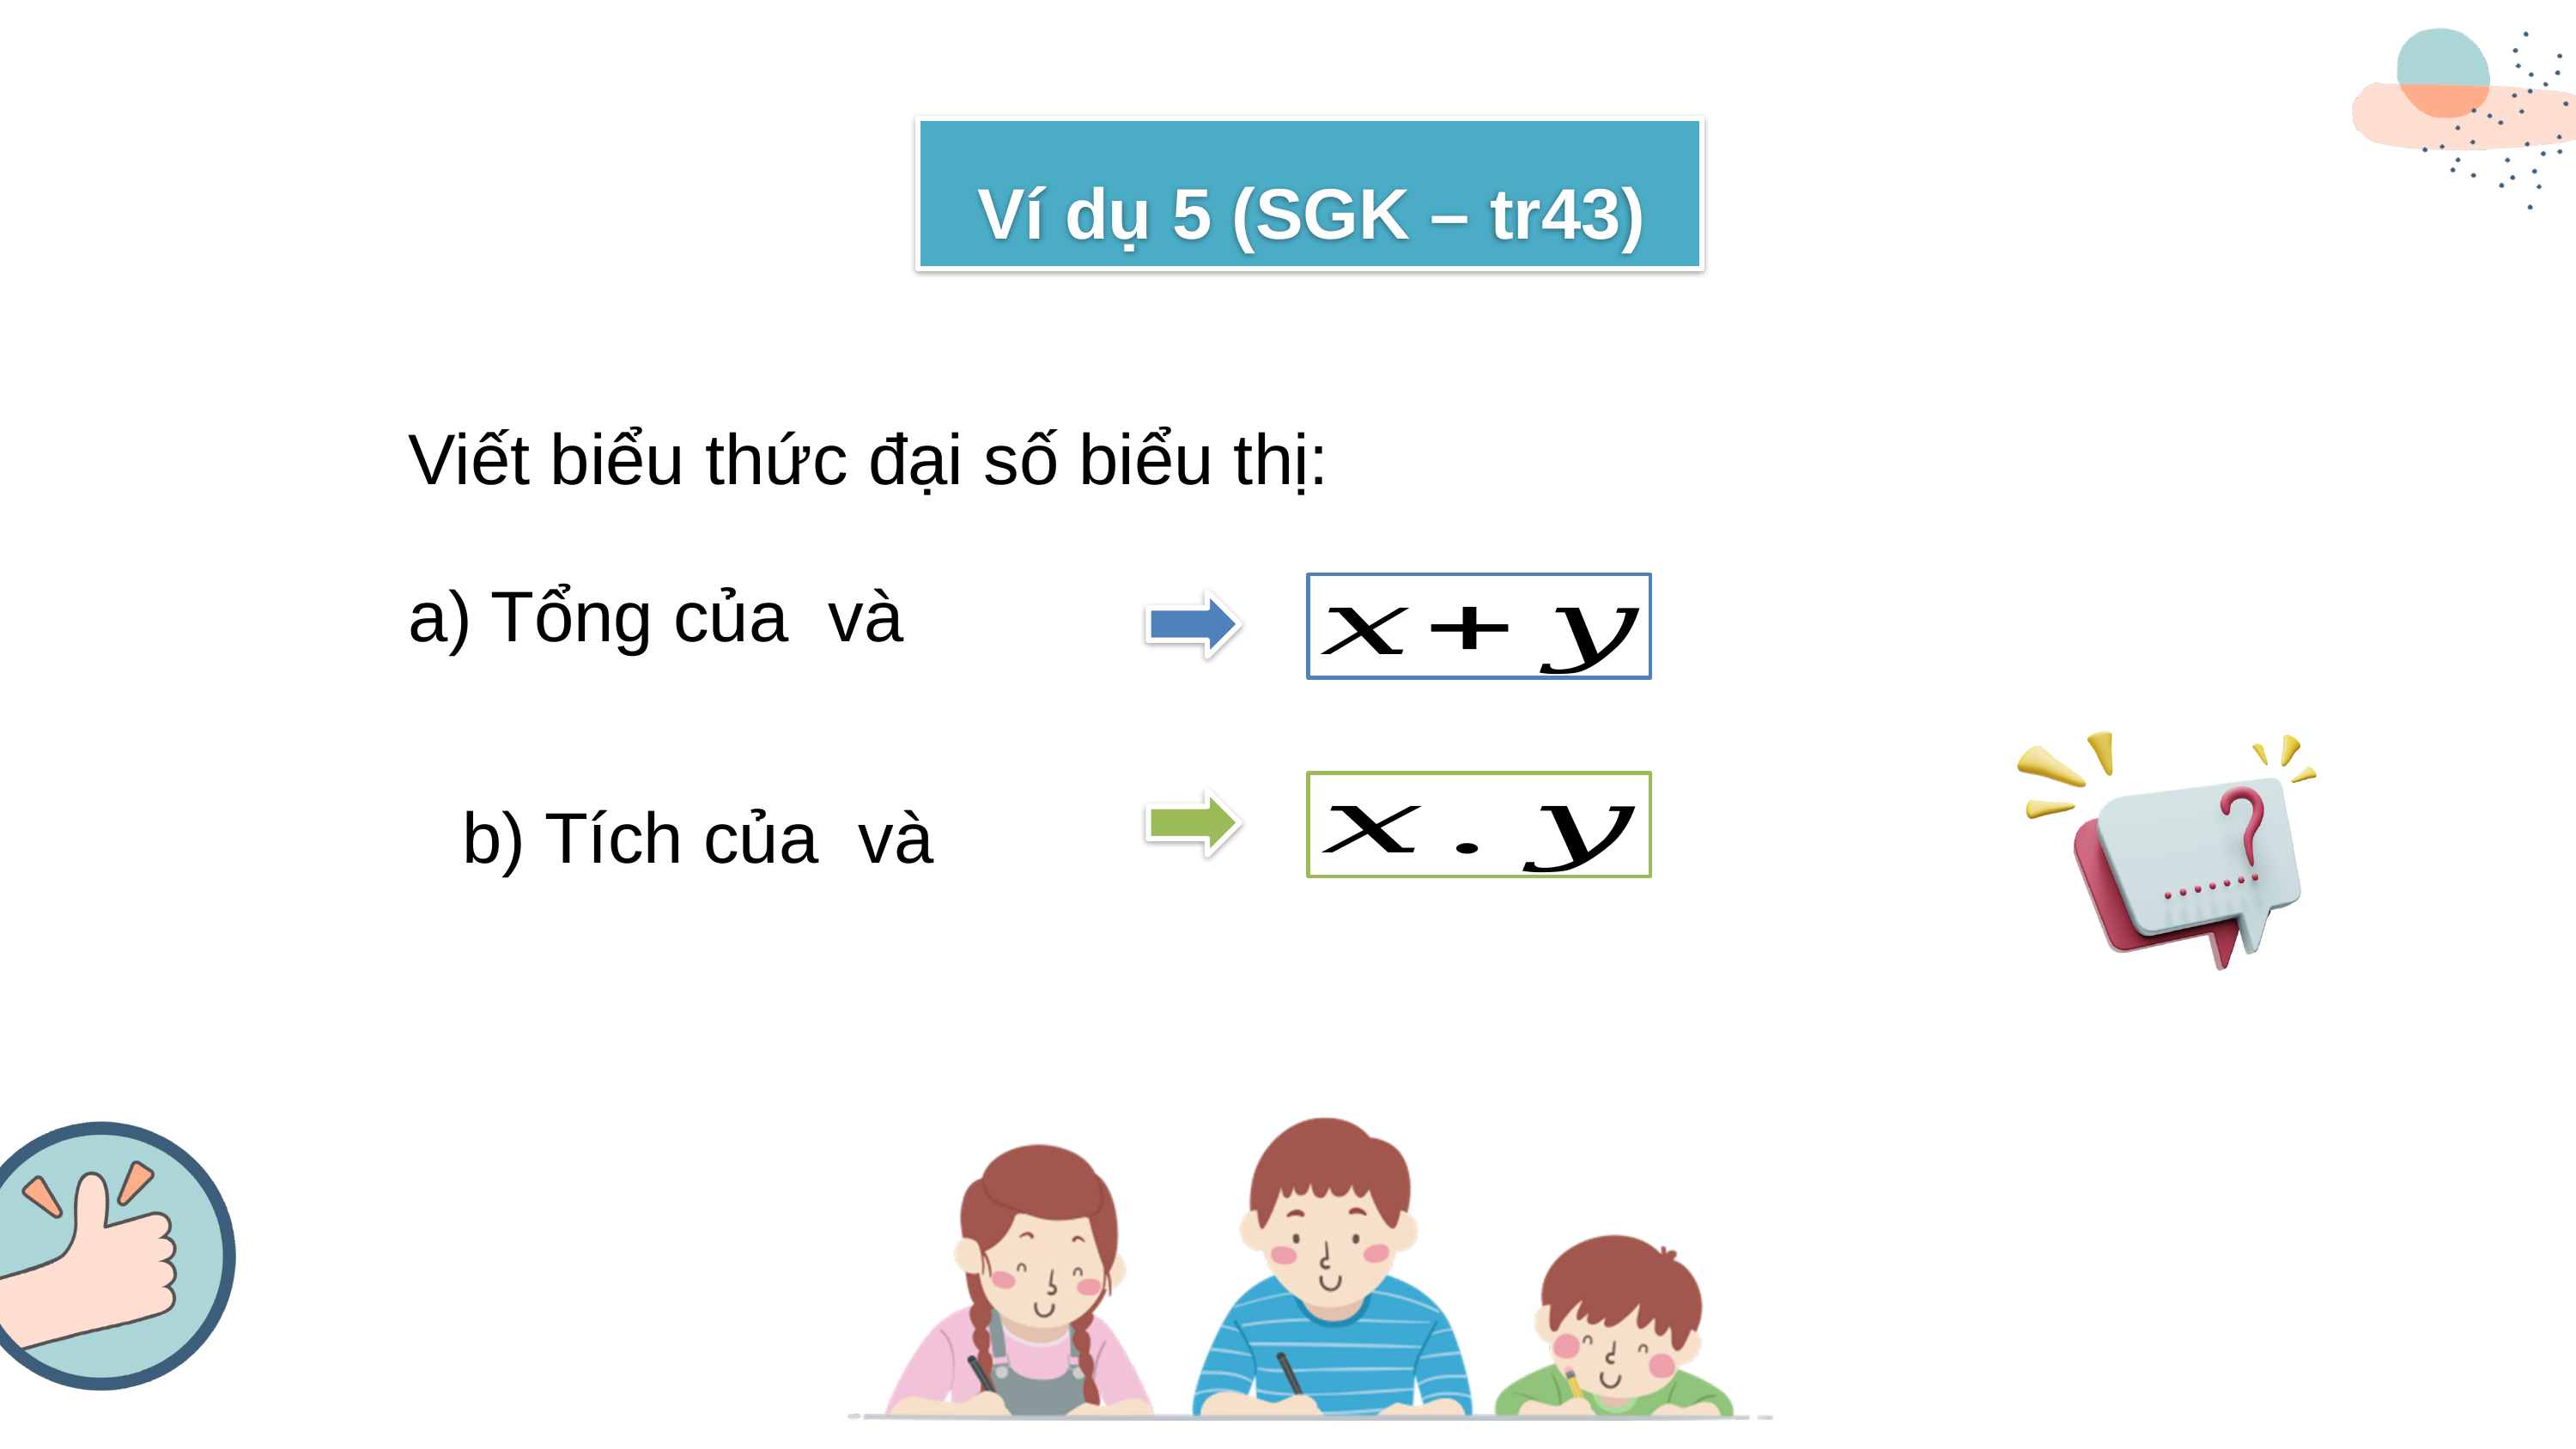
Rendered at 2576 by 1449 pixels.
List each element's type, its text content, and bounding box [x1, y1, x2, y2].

picture [2017, 731, 2317, 971]
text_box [917, 118, 1702, 270]
text_box Viết biểu thức đại số biểu thị: [396, 364, 1685, 506]
picture [848, 1117, 1773, 1421]
text_box [1145, 589, 1242, 659]
picture [0, 1080, 276, 1423]
picture [2342, 0, 2576, 264]
text_box [1145, 787, 1242, 858]
